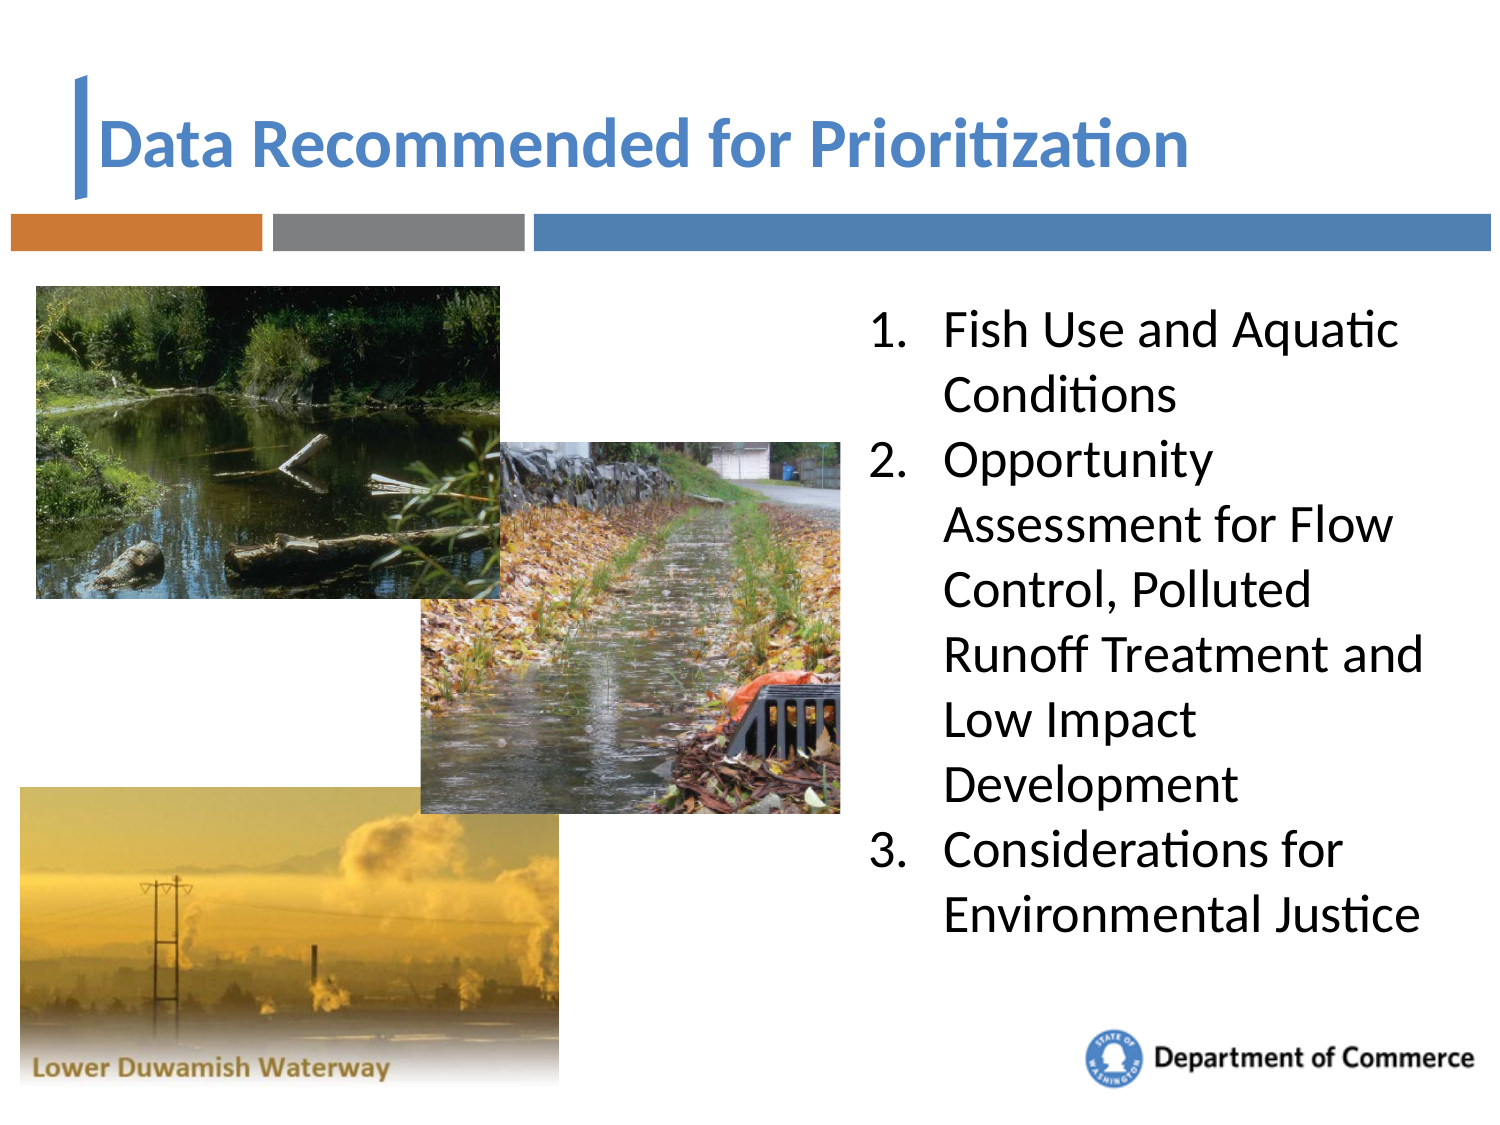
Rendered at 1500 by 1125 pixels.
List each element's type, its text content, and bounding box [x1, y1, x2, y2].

text_box [532, 212, 1493, 253]
text_box Fish Use and Aquatic Conditions Opportunity Assessment for Flow Control, Polluted Runoff Treatment and Low Impact Development Considerations for Environmental Justice [853, 286, 1448, 1081]
text_box [72, 74, 83, 203]
text_box Data Recommended for Prioritization [83, 45, 1465, 233]
picture [1080, 1024, 1479, 1094]
text_box [271, 212, 527, 253]
picture [20, 286, 841, 1094]
text_box [9, 212, 264, 253]
